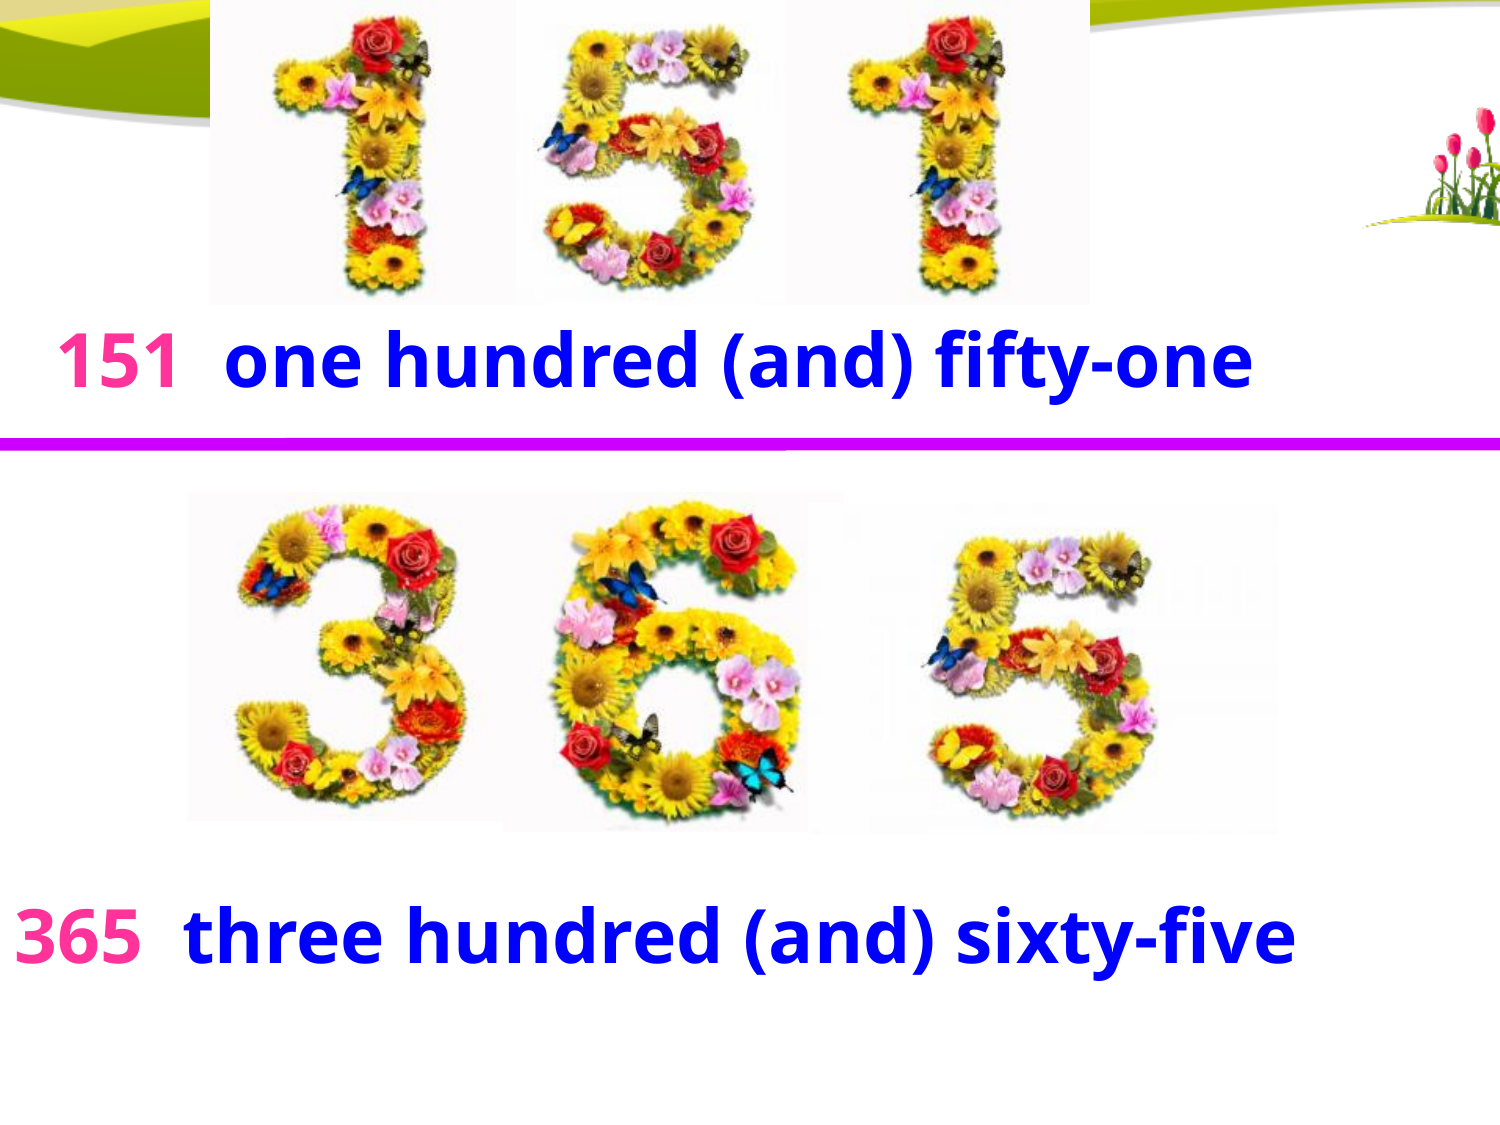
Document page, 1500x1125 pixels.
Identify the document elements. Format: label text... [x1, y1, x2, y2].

picture [187, 492, 1278, 835]
text_box 365 three hundred (and) sixty-five [0, 881, 1500, 987]
text_box 151 one hundred (and) fifty-one [41, 304, 1500, 410]
picture [0, 0, 1500, 305]
